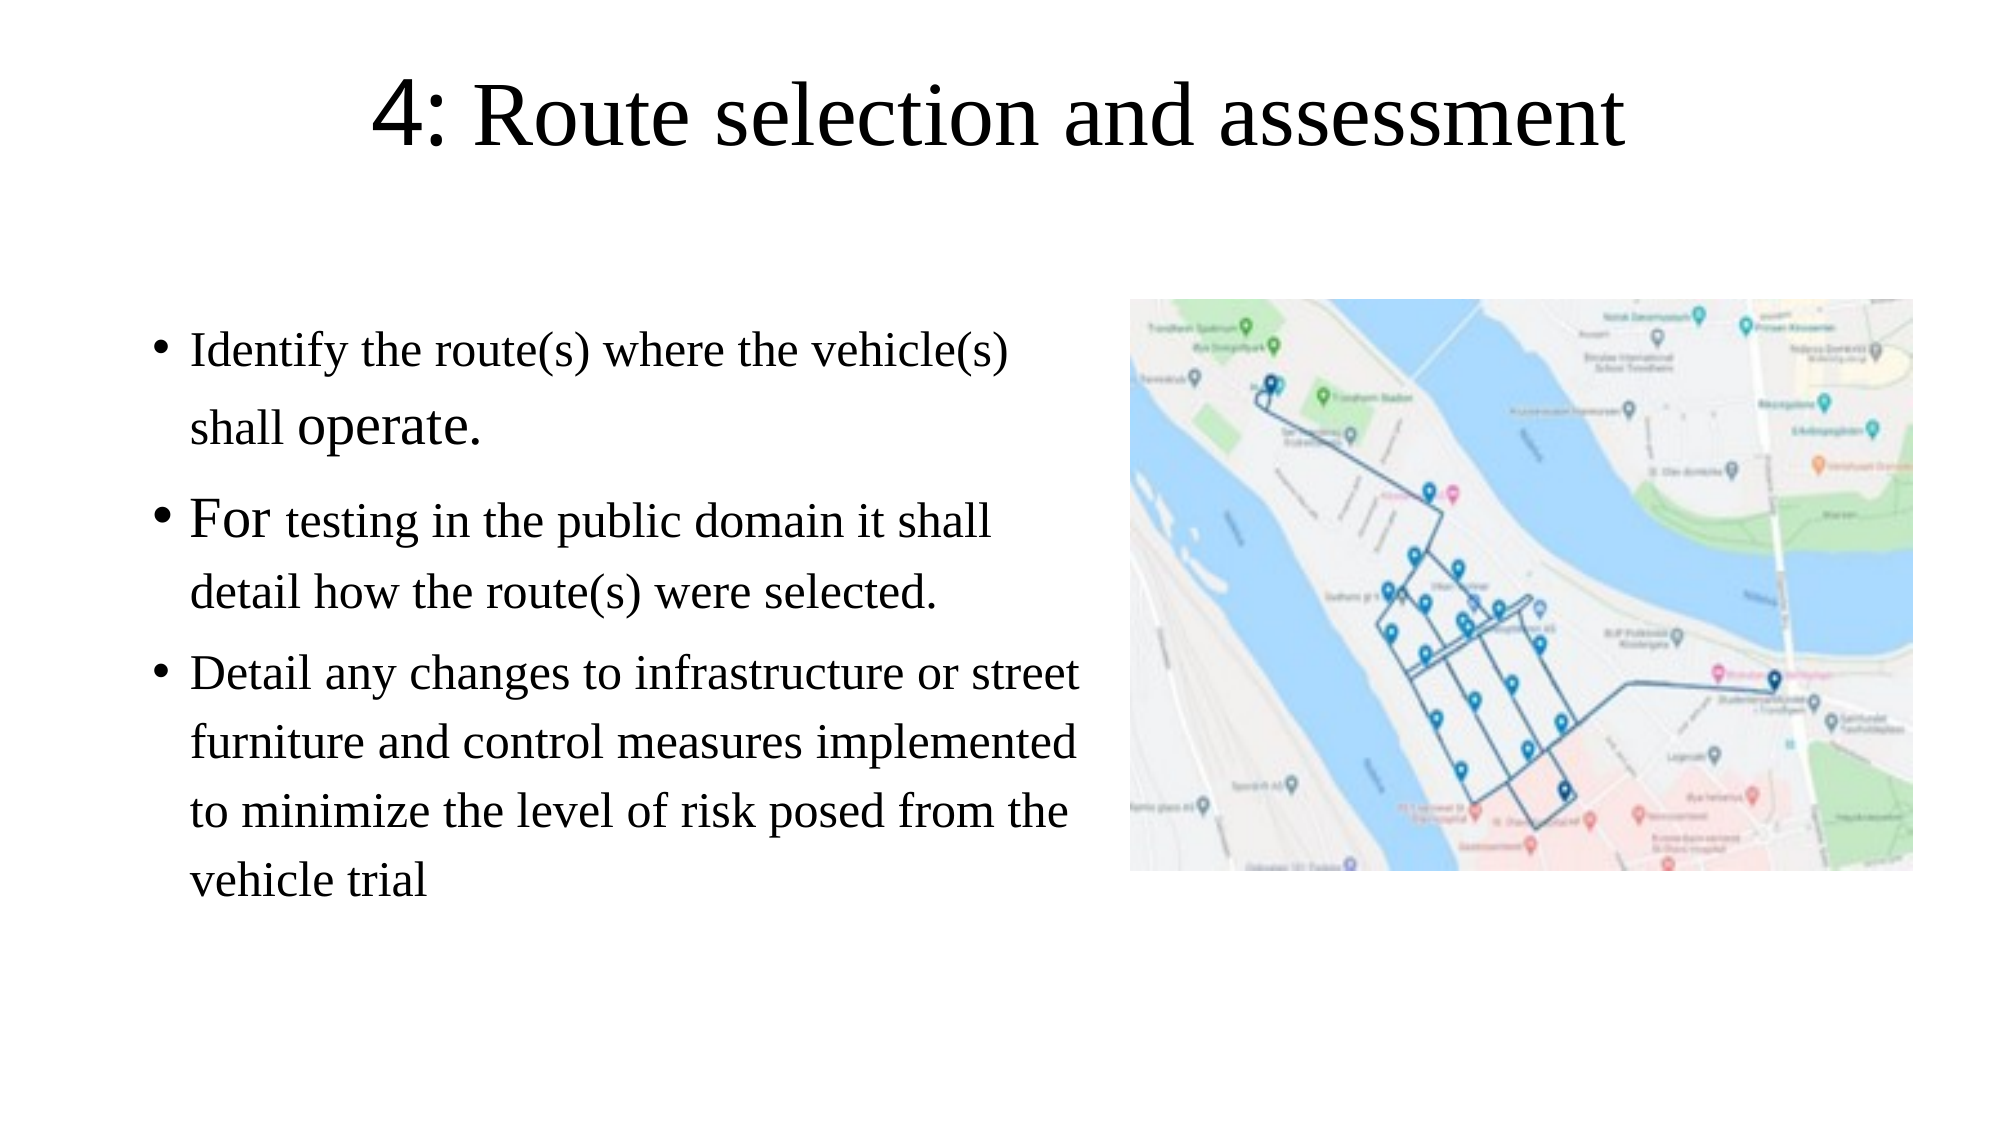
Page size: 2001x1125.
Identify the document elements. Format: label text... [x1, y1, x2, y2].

list Identify the route(s) where the vehicle(s) shall operate. For testing in the public domain it shall detail how the route(s) were selected. Detail any changes to infrastructure or street furniture and control measures implemented to minimize the level of risk posed from the vehicle trial [137, 299, 1121, 1014]
picture [1130, 299, 1913, 871]
title 4: Route selection and assessment [137, 49, 1863, 183]
